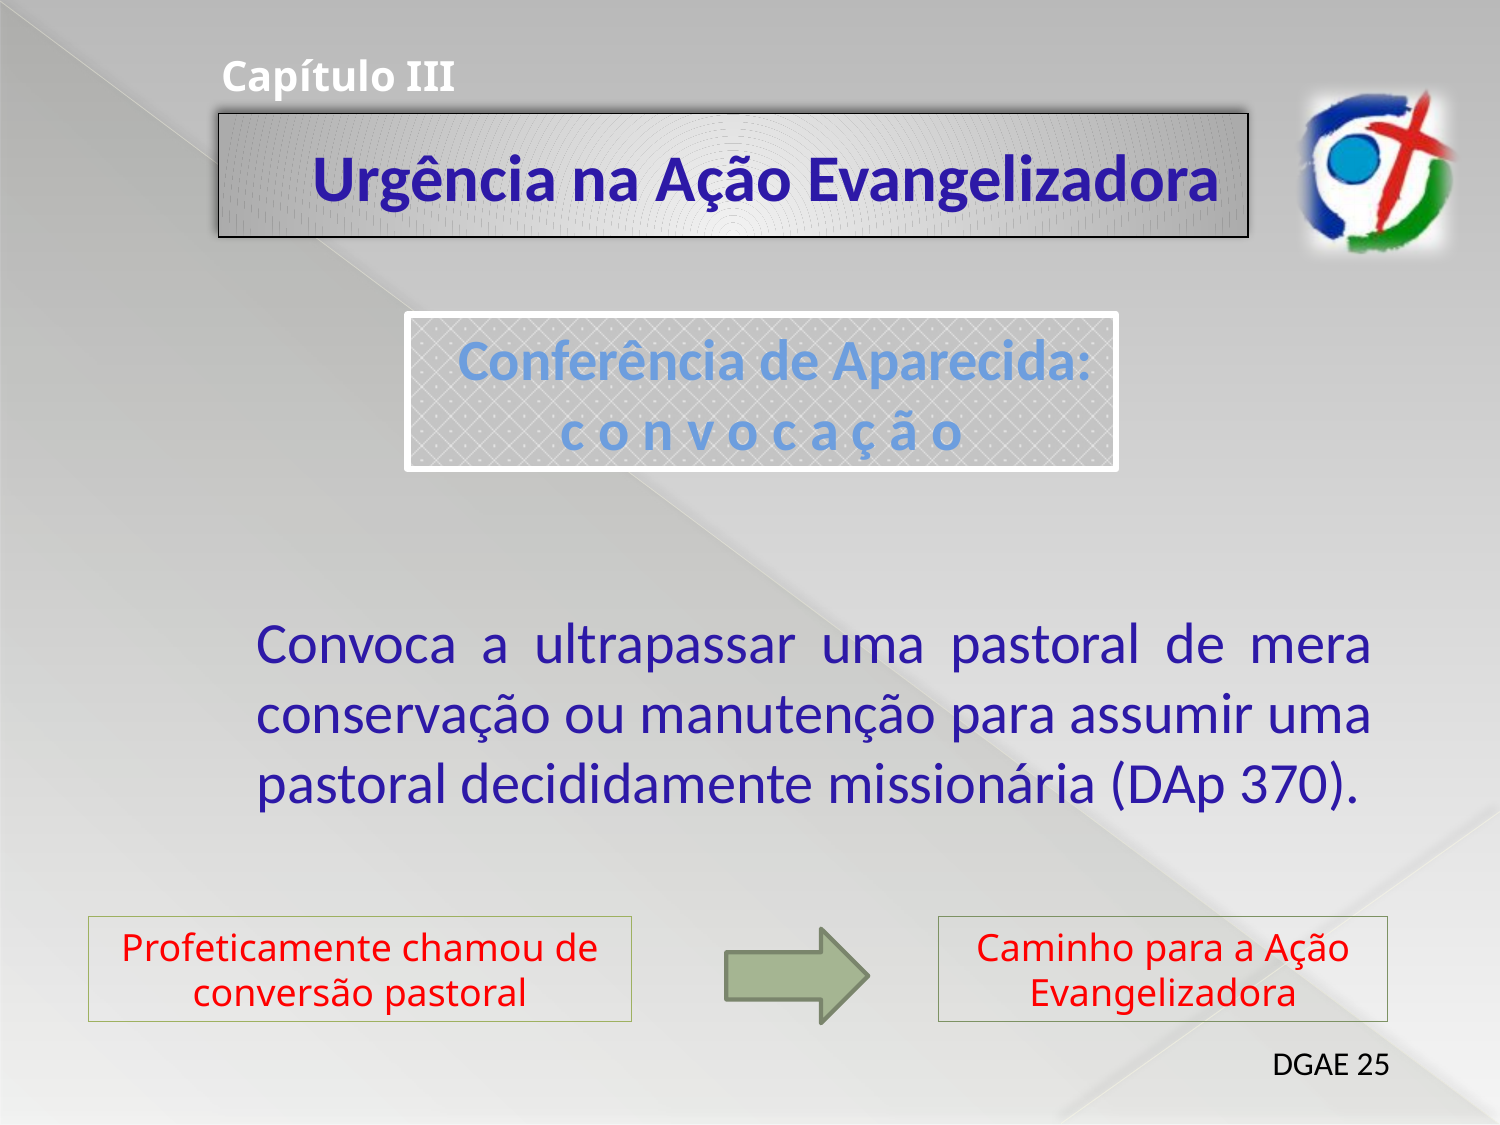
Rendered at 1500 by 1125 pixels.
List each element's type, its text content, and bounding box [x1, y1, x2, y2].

title Urgência na Ação Evangelizadora [218, 113, 1249, 238]
text_box Conferência de Aparecida: c o n v o c a ç ã o [404, 311, 1119, 472]
text_box DGAE 25 [1257, 1034, 1459, 1090]
text_box Caminho para a Ação Evangelizadora [938, 916, 1388, 1022]
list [1293, 77, 1463, 268]
text_box Capítulo III [206, 42, 490, 108]
text_box Convoca a ultrapassar uma pastoral de mera conservação ou manutenção para assumir uma pastoral decididamente missionária (DAp 370). [242, 597, 1388, 823]
text_box [724, 926, 871, 1026]
text_box Profeticamente chamou de conversão pastoral [88, 916, 632, 1022]
